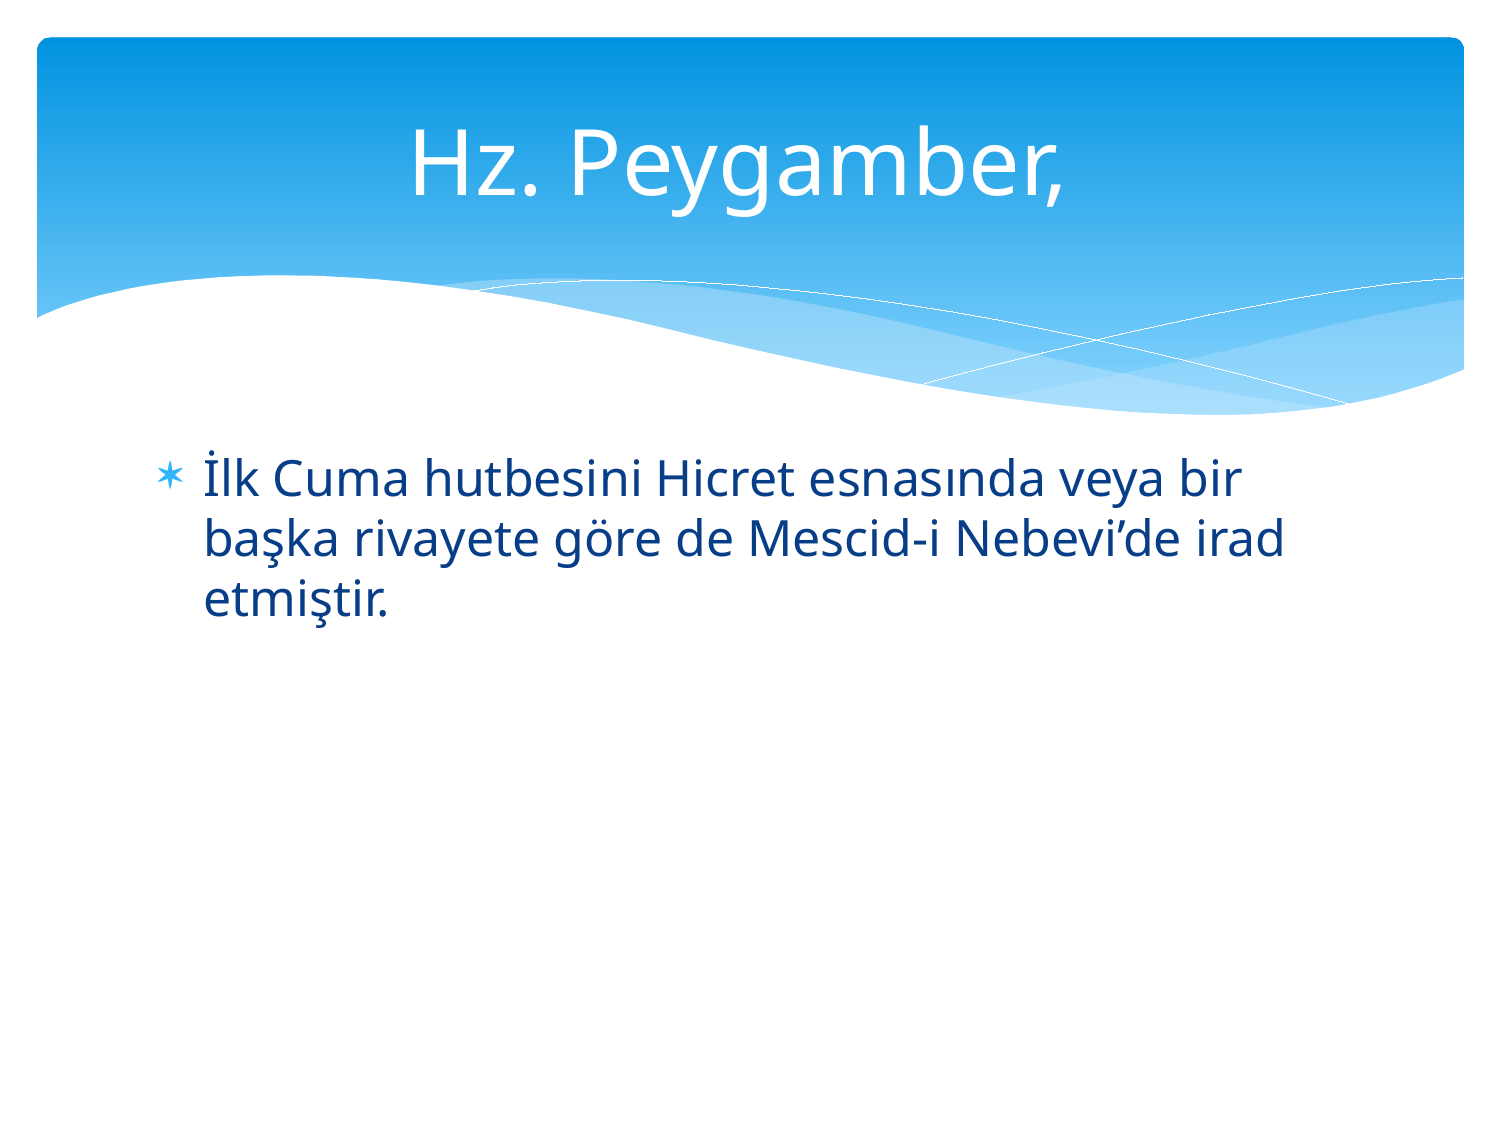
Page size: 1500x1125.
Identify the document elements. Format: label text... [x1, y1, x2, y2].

list İlk Cuma hutbesini Hicret esnasında veya bir başka rivayete göre de Mescid-i Nebevi’de irad etmiştir. [143, 438, 1359, 1005]
title Hz. Peygamber, [75, 55, 1425, 261]
